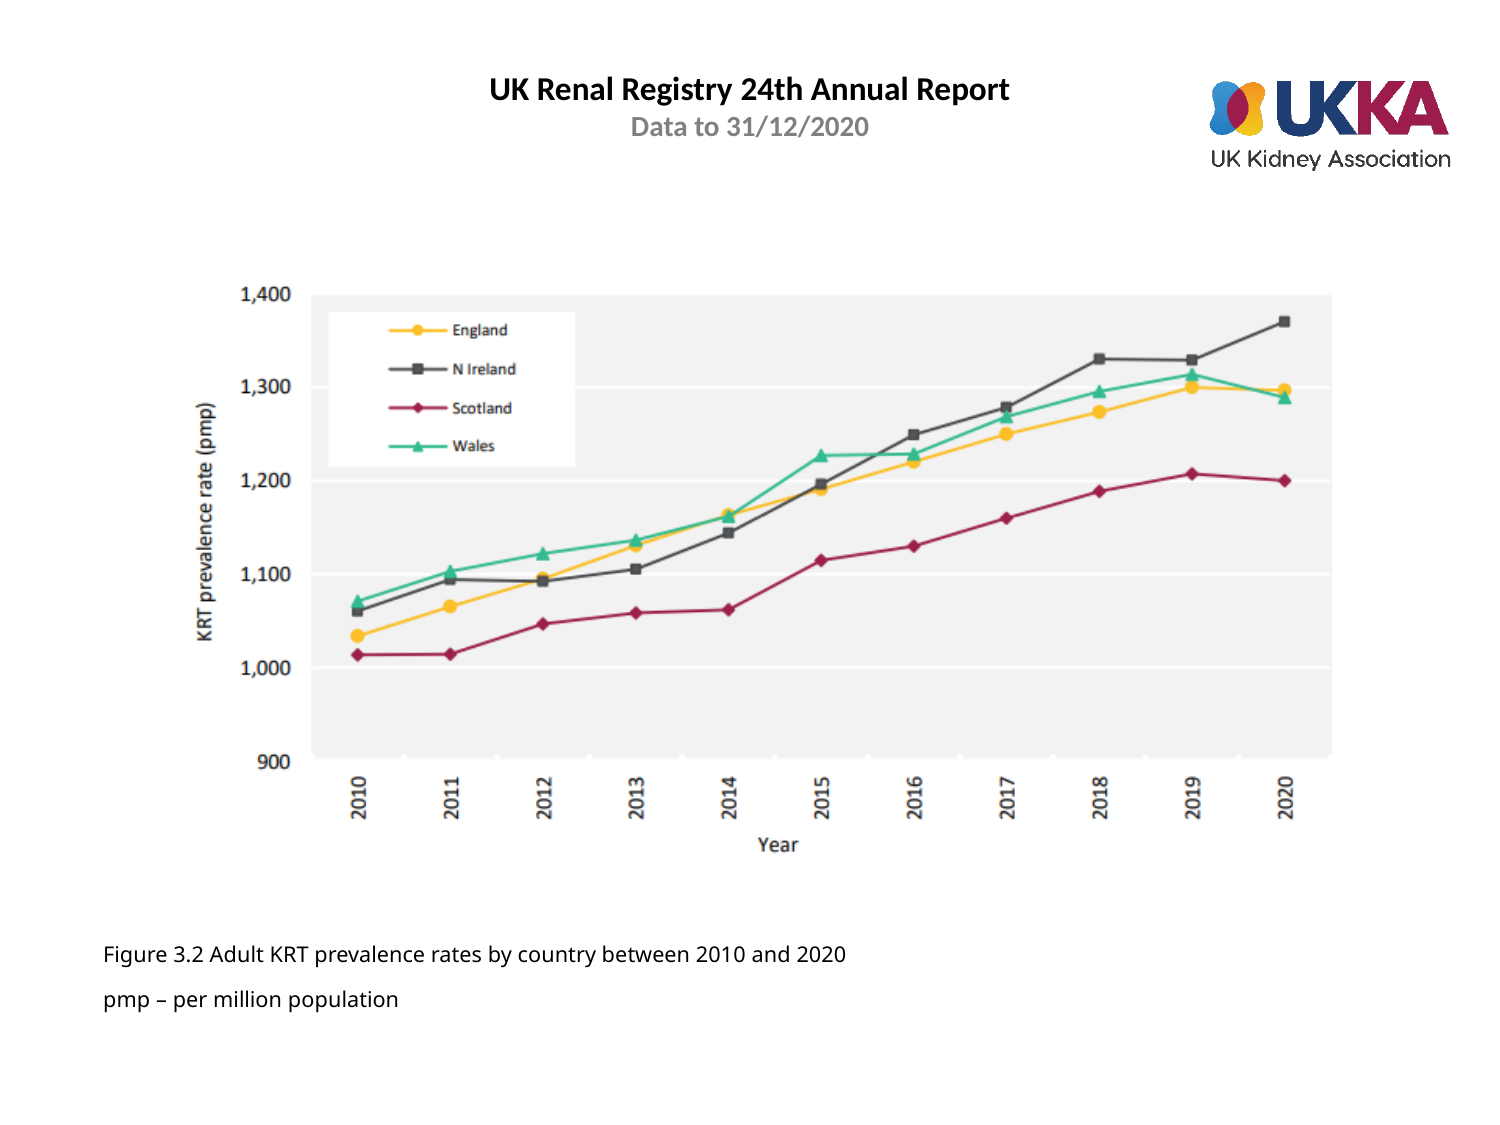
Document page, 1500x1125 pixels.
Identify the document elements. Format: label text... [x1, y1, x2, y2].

text_box UK Renal Registry 24th Annual Report Data to 31/12/2020 [466, 63, 1034, 147]
text_box Figure 3.2 Adult KRT prevalence rates by country between 2010 and 2020 pmp – per million population [88, 928, 1164, 1059]
picture [1196, 61, 1459, 185]
picture [148, 259, 1351, 866]
